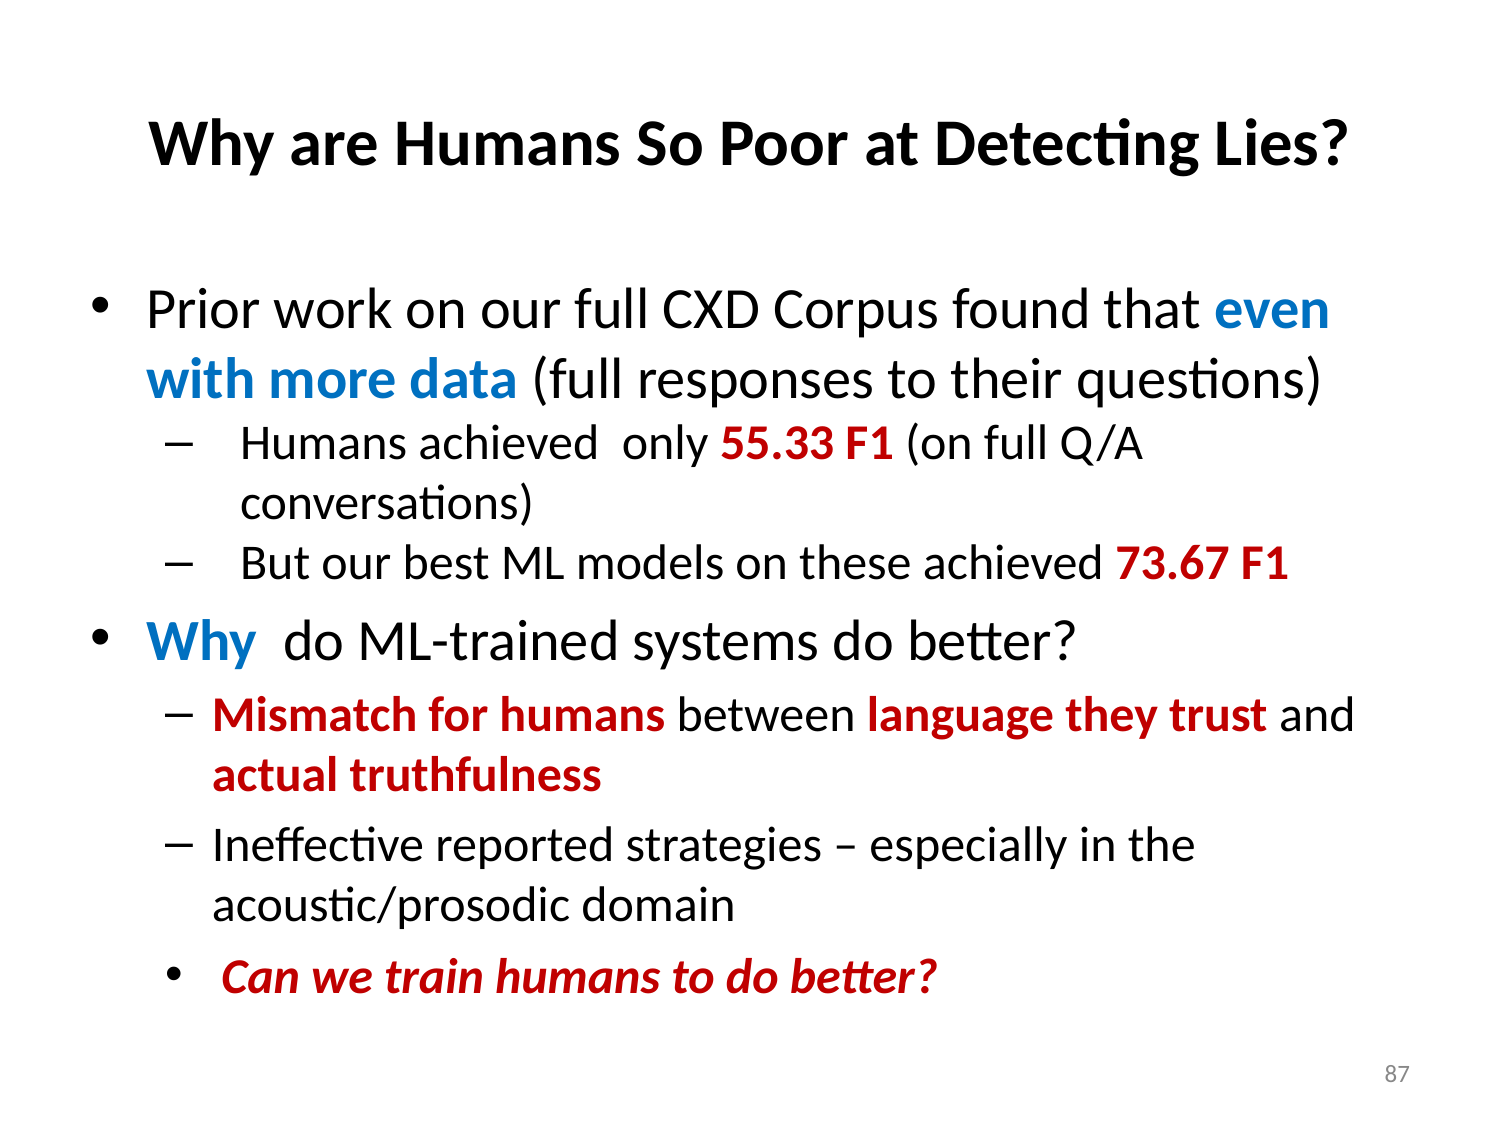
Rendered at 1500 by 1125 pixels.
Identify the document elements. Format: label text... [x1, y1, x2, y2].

list Prior work on our full CXD Corpus found that even with more data (full responses to their questions) Humans achieved only 55.33 F1 (on full Q/A conversations) But our best ML models on these achieved 73.67 F1 Why do ML-trained systems do better? Mismatch for humans between language they trust and actual truthfulness Ineffective reported strategies – especially in the acoustic/prosodic domain Can we train humans to do better? [75, 262, 1425, 1005]
slide_number 87 [1074, 1042, 1425, 1103]
title Why are Humans So Poor at Detecting Lies? [75, 45, 1425, 233]
